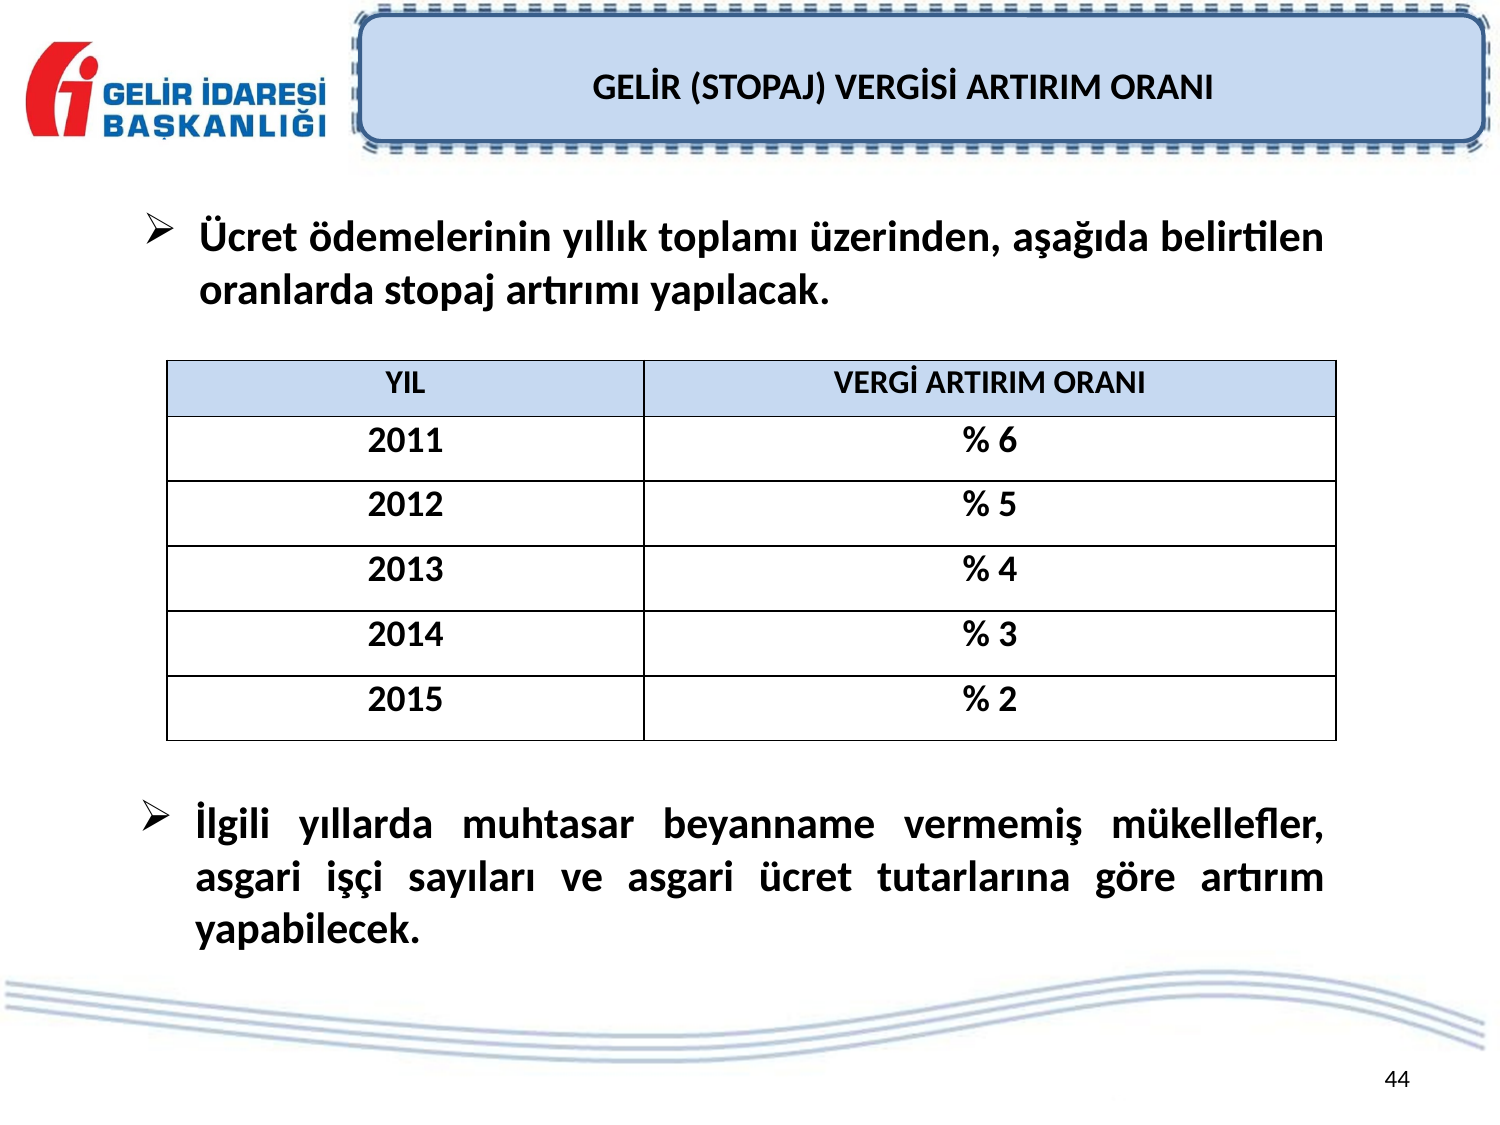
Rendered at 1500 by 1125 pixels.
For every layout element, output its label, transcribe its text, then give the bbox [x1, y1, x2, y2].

table_header YIL [168, 366, 643, 416]
table_cell 2015 [168, 677, 643, 740]
table_header VERGİ ARTIRIM ORANI [645, 366, 1335, 416]
table_cell 2011 [168, 417, 643, 480]
text_box GELİR (STOPAJ) VERGİSİ ARTIRIM ORANI [442, 54, 1365, 115]
table_cell % 6 [645, 417, 1335, 480]
picture [0, 0, 1500, 1125]
text_box Ücret ödemelerinin yıllık toplamı üzerinden, aşağıda belirtilen oranlarda stopaj artırımı yapılacak. [53, 200, 1341, 366]
table_cell % 2 [645, 677, 1335, 740]
table_cell 2014 [168, 612, 643, 675]
table_cell % 5 [645, 482, 1335, 545]
table_cell % 4 [645, 547, 1335, 610]
table_cell % 3 [645, 612, 1335, 675]
text_box İlgili yıllarda muhtasar beyanname vermemiş mükellefler, asgari işçi sayıları ve asgari ücret tutarlarına göre artırım yapabilecek. [123, 787, 1341, 961]
table_cell 2012 [168, 482, 643, 545]
table_cell 2013 [168, 547, 643, 610]
text_box 44 [1074, 1025, 1425, 1100]
